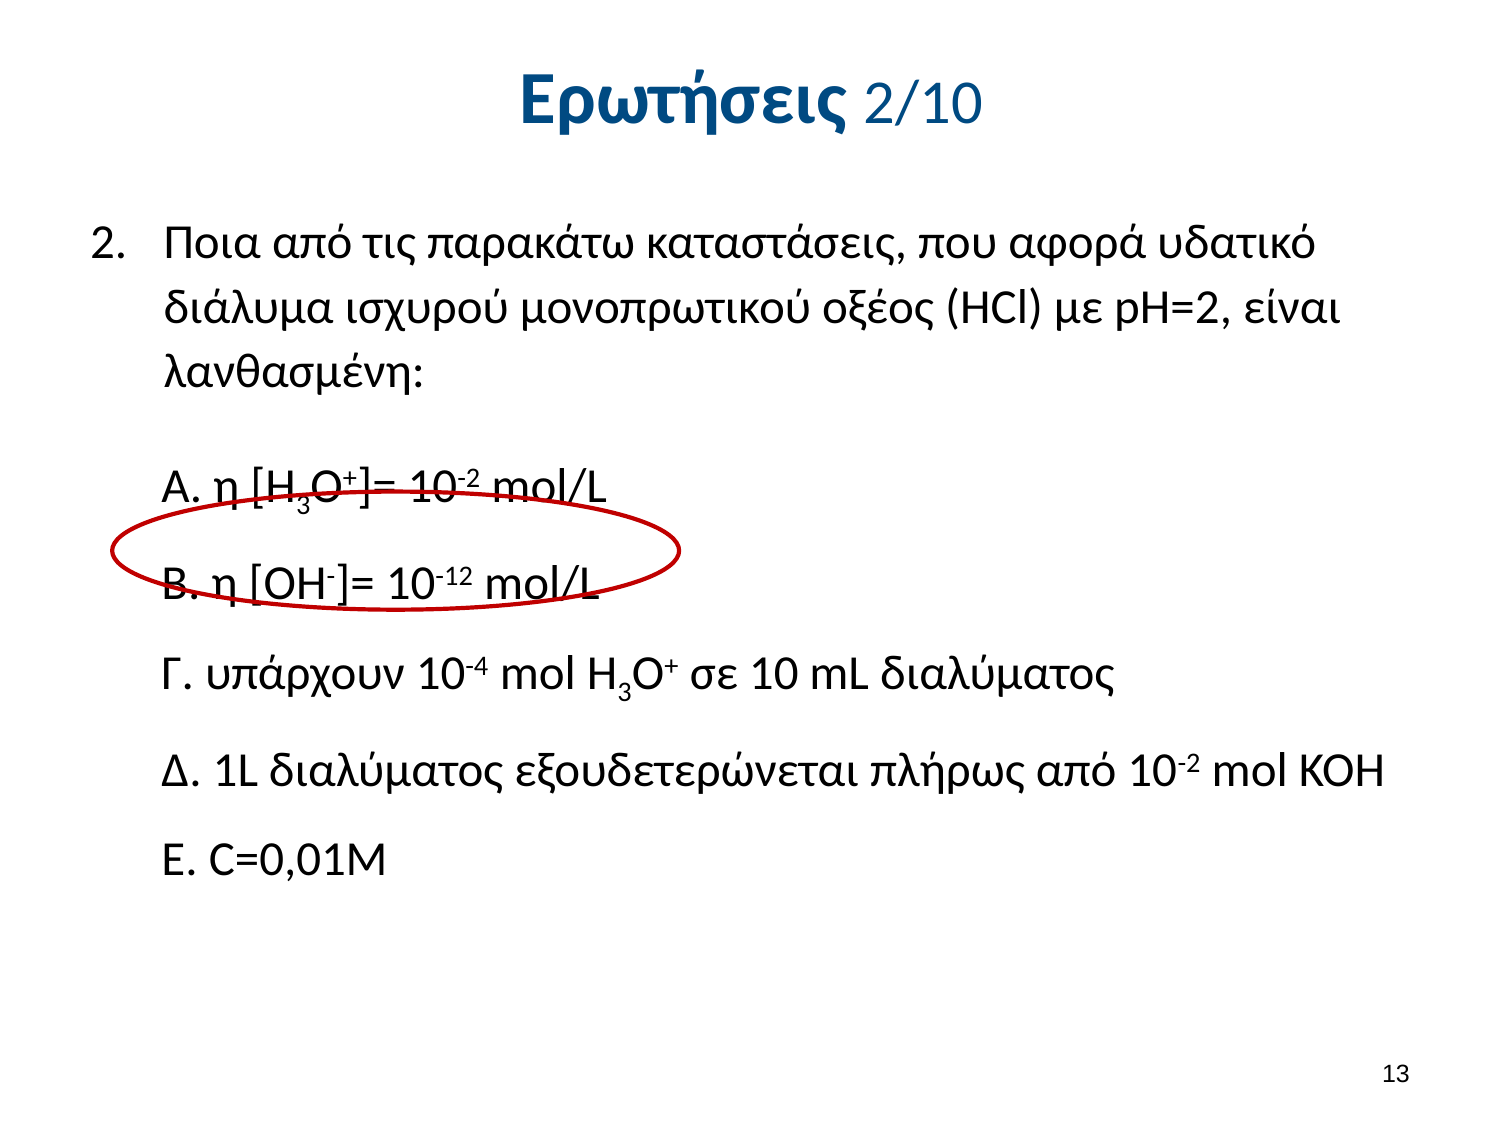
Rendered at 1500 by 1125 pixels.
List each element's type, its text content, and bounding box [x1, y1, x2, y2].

text_box [110, 489, 682, 612]
title Ερωτήσεις 2/10 [76, 19, 1427, 169]
list Ποια από τις παρακάτω καταστάσεις, που αφορά υδατικό διάλυμα ισχυρού μονοπρωτικού οξέος (HCl) με pH=2, είναι λανθασμένη: Α. η [Η3Ο+]= 10-2 mol/L Β. η [OH-]= 10-12 mol/L Γ. υπάρχουν 10-4 mol Η3Ο+ σε 10 mL διαλύματος Δ. 1L διαλύματος εξουδετερώνεται πλήρως από 10-2 mol ΚΟΗ Ε. C=0,01M [75, 196, 1425, 1024]
slide_number 12 [1074, 1042, 1425, 1103]
